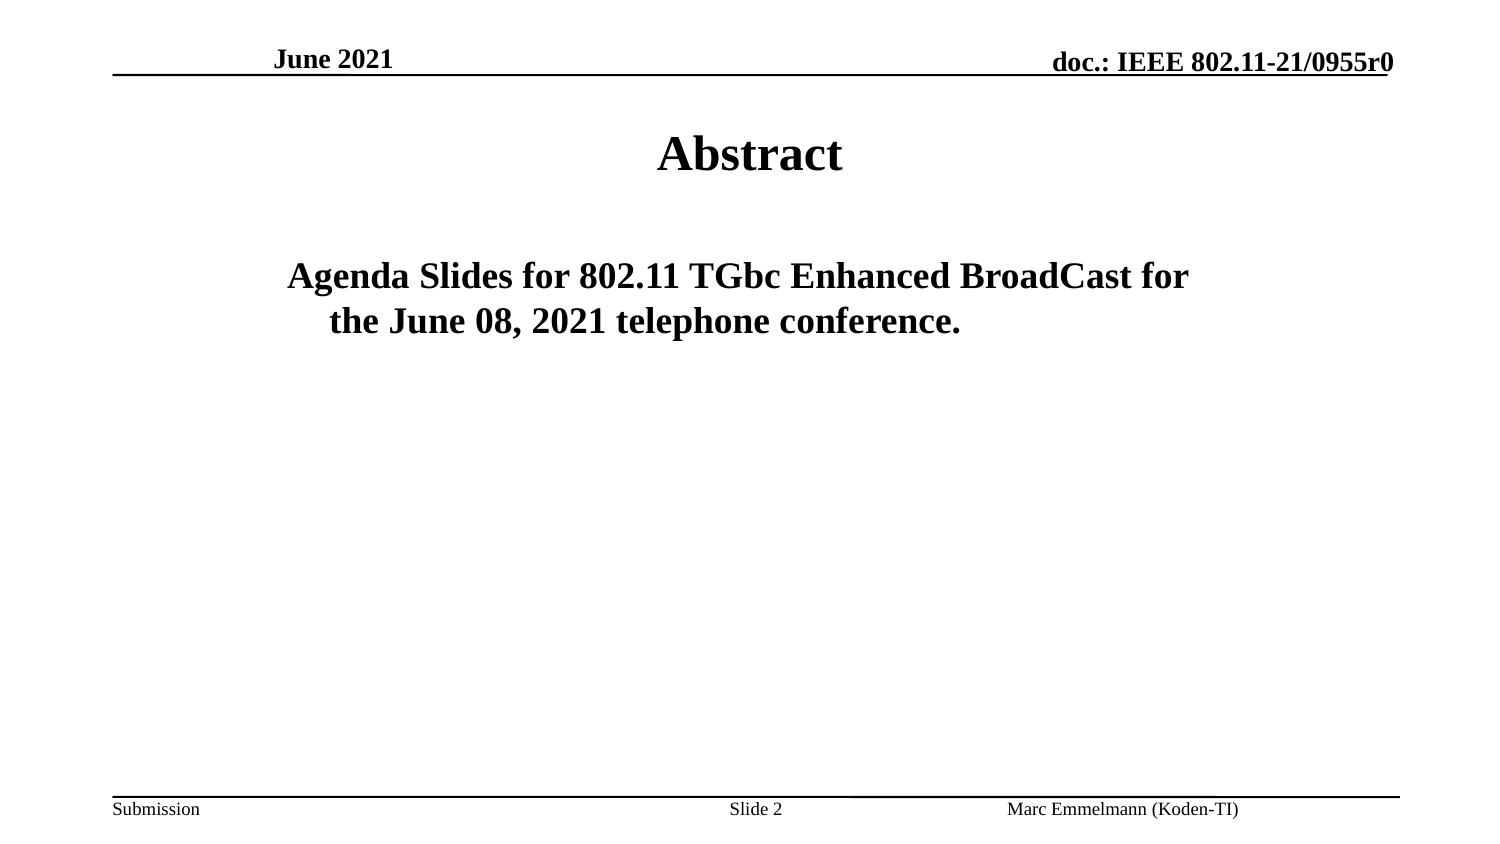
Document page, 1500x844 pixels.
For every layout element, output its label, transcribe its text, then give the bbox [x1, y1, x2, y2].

list Agenda Slides for 802.11 TGbc Enhanced BroadCast for the June 08, 2021 telephone conference. [271, 243, 1229, 751]
slide_number Slide 2 [712, 796, 800, 842]
title Abstract [271, 84, 1229, 216]
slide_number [272, 40, 592, 75]
footer Marc Emmelmann (Koden-TI) [864, 796, 1239, 820]
